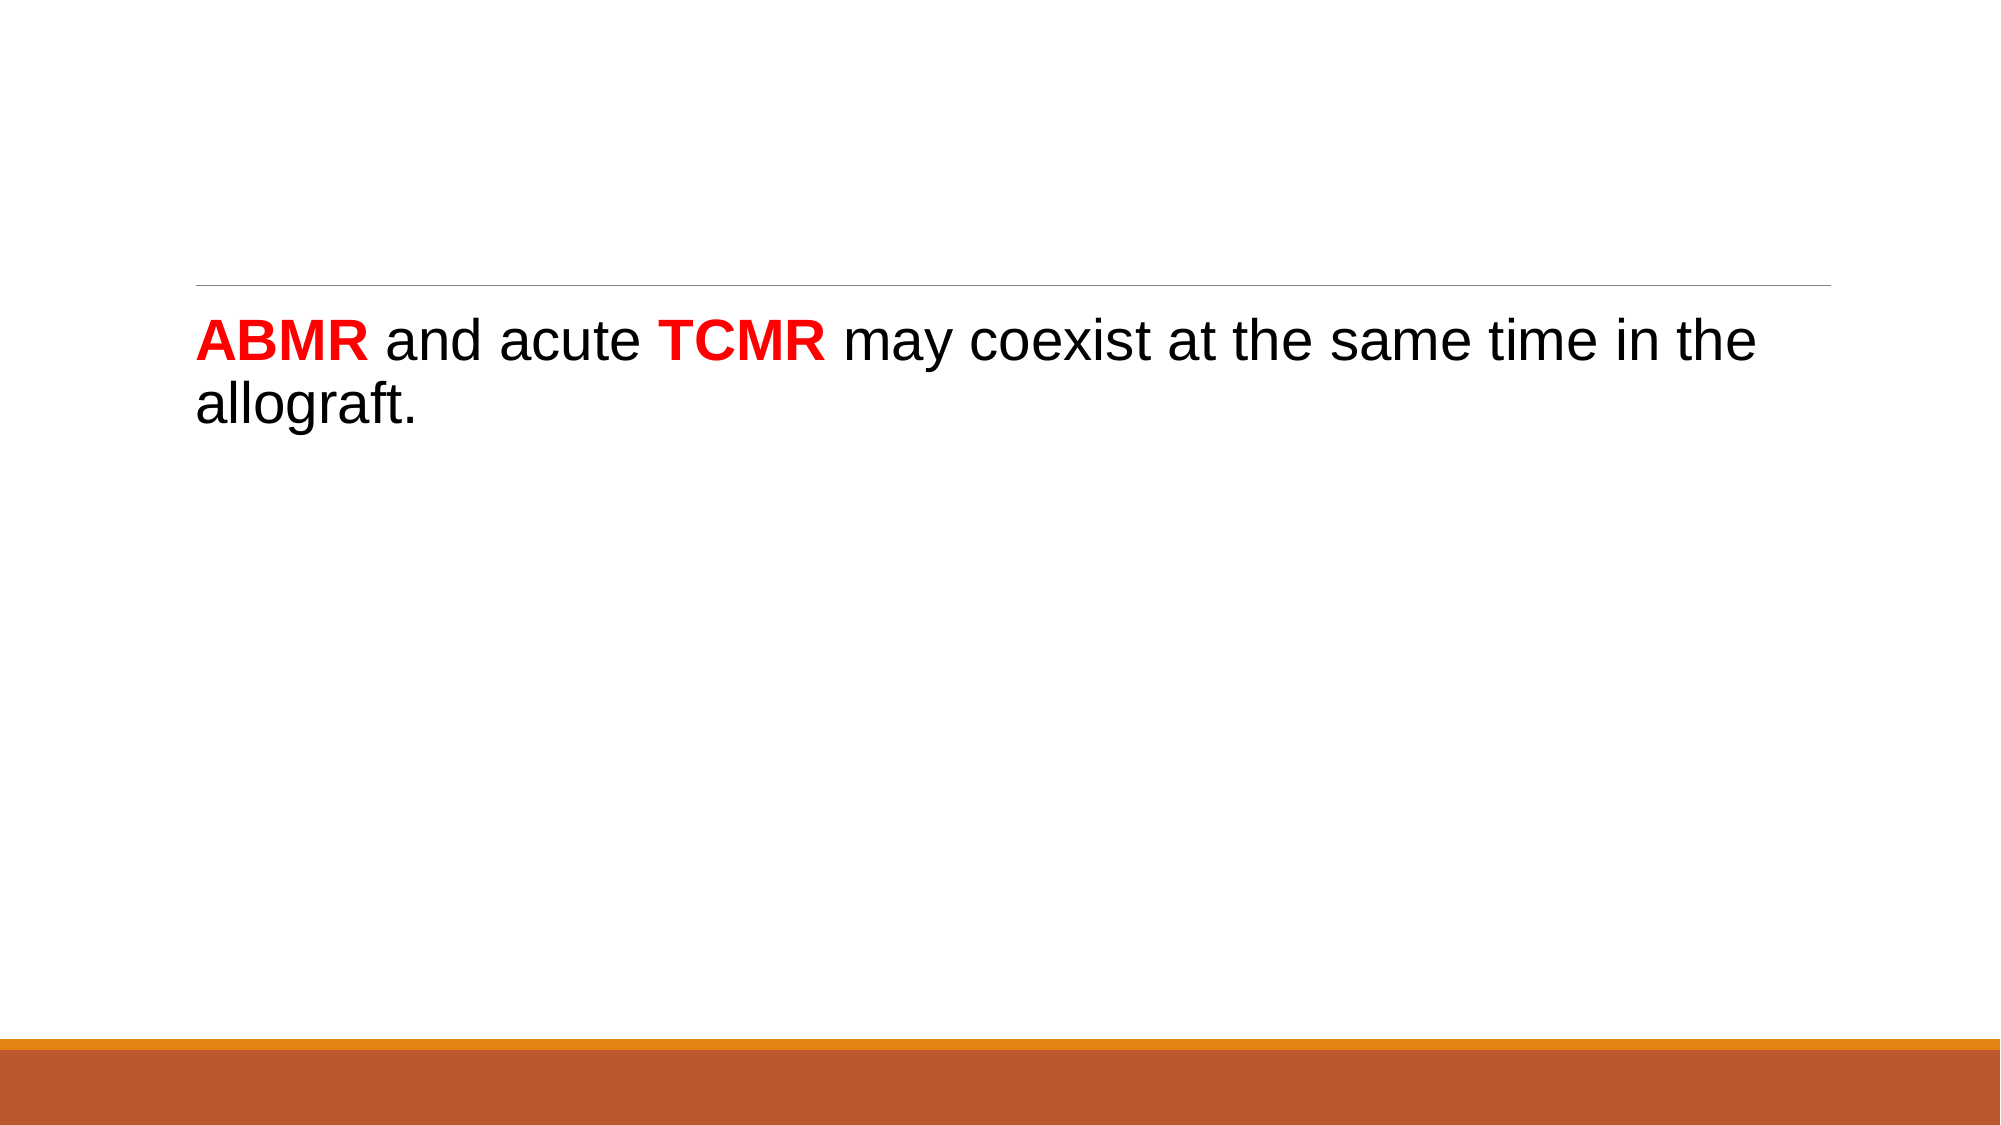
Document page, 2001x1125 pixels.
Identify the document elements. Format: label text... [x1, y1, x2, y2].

list ABMR and acute TCMR may coexist at the same time in the allograft. [180, 302, 1830, 963]
